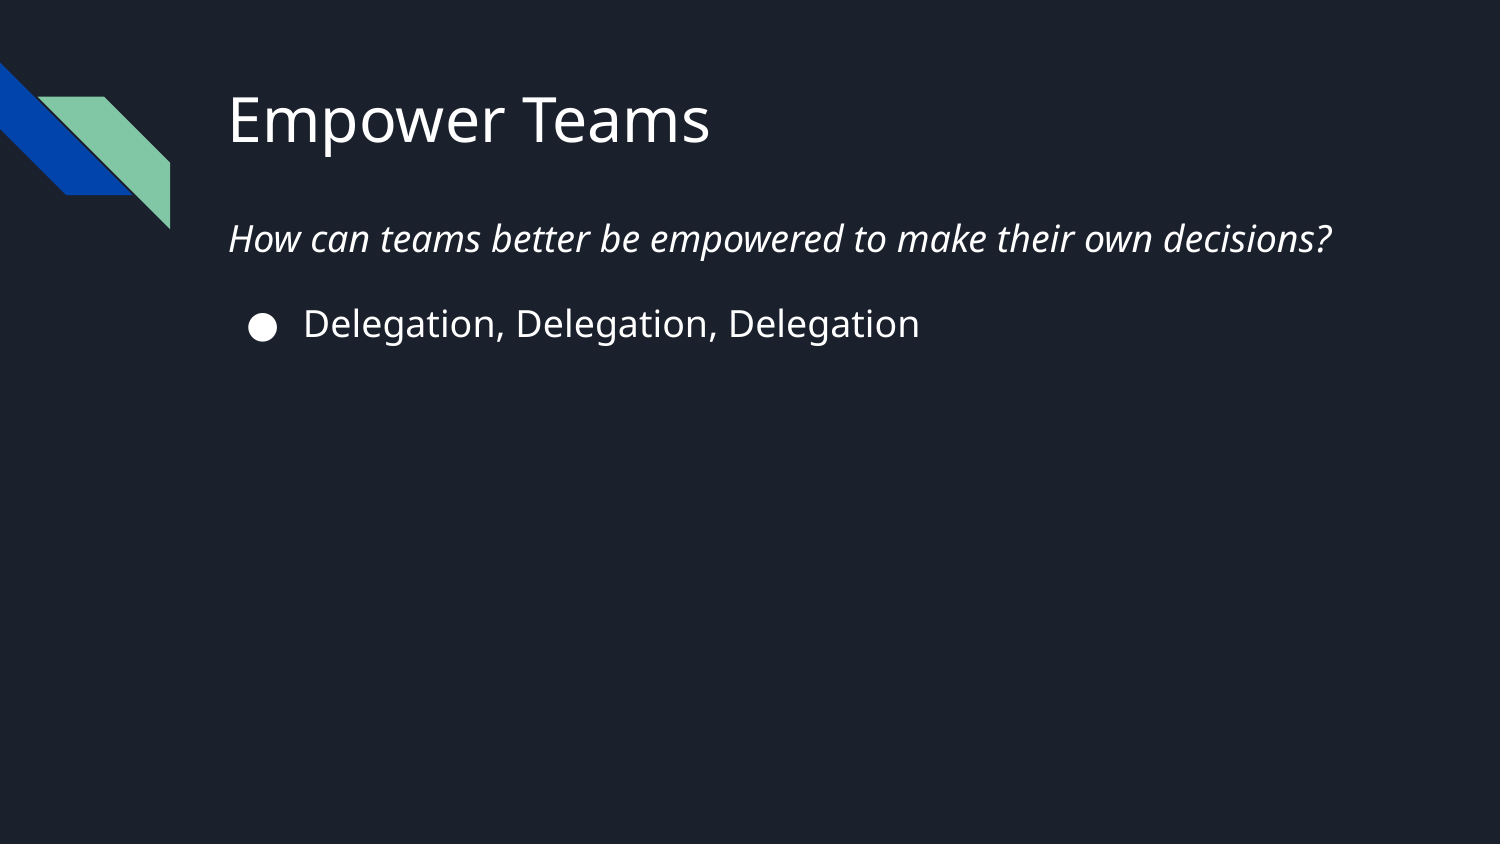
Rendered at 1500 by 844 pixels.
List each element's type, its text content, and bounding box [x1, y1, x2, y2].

title Empower Teams [212, 64, 1368, 193]
list How can teams better be empowered to make their own decisions? Delegation, Delegation, Delegation [212, 193, 1368, 671]
